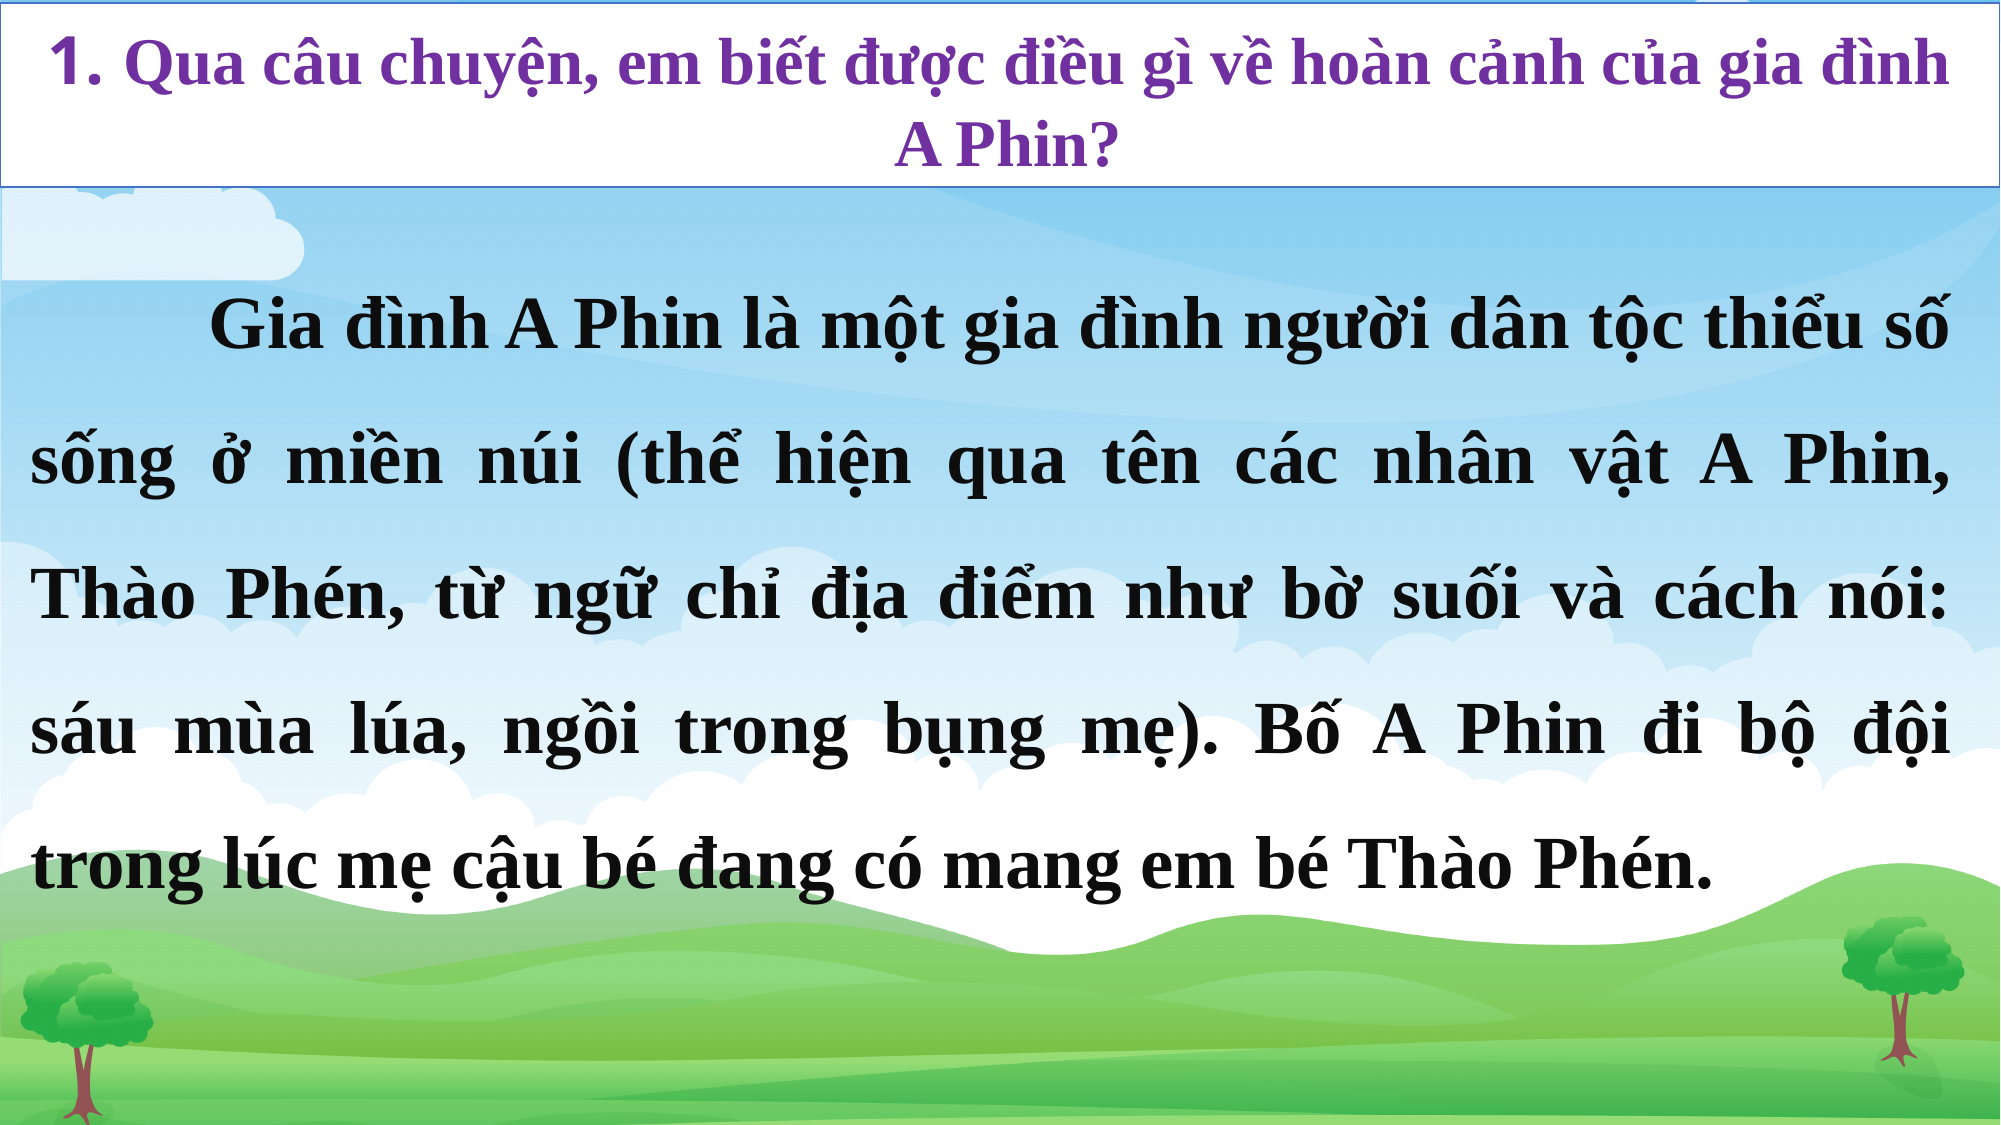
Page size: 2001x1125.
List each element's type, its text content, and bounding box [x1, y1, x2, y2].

text_box Gia đình A Phin là một gia đình người dân tộc thiểu số sống ở miền núi (thể hiện qua tên các nhân vật A Phin, Thào Phén, từ ngữ chỉ địa điểm như bờ suối và cách nói: sáu mùa lúa, ngồi trong bụng mẹ). Bố A Phin đi bộ đội trong lúc mẹ cậu bé đang có mang em bé Thào Phén. [15, 221, 1972, 912]
text_box 1. Qua câu chuyện, em biết được điều gì về hoàn cảnh của gia đình A Phin? [0, 2, 2000, 188]
picture [0, 0, 2001, 1125]
